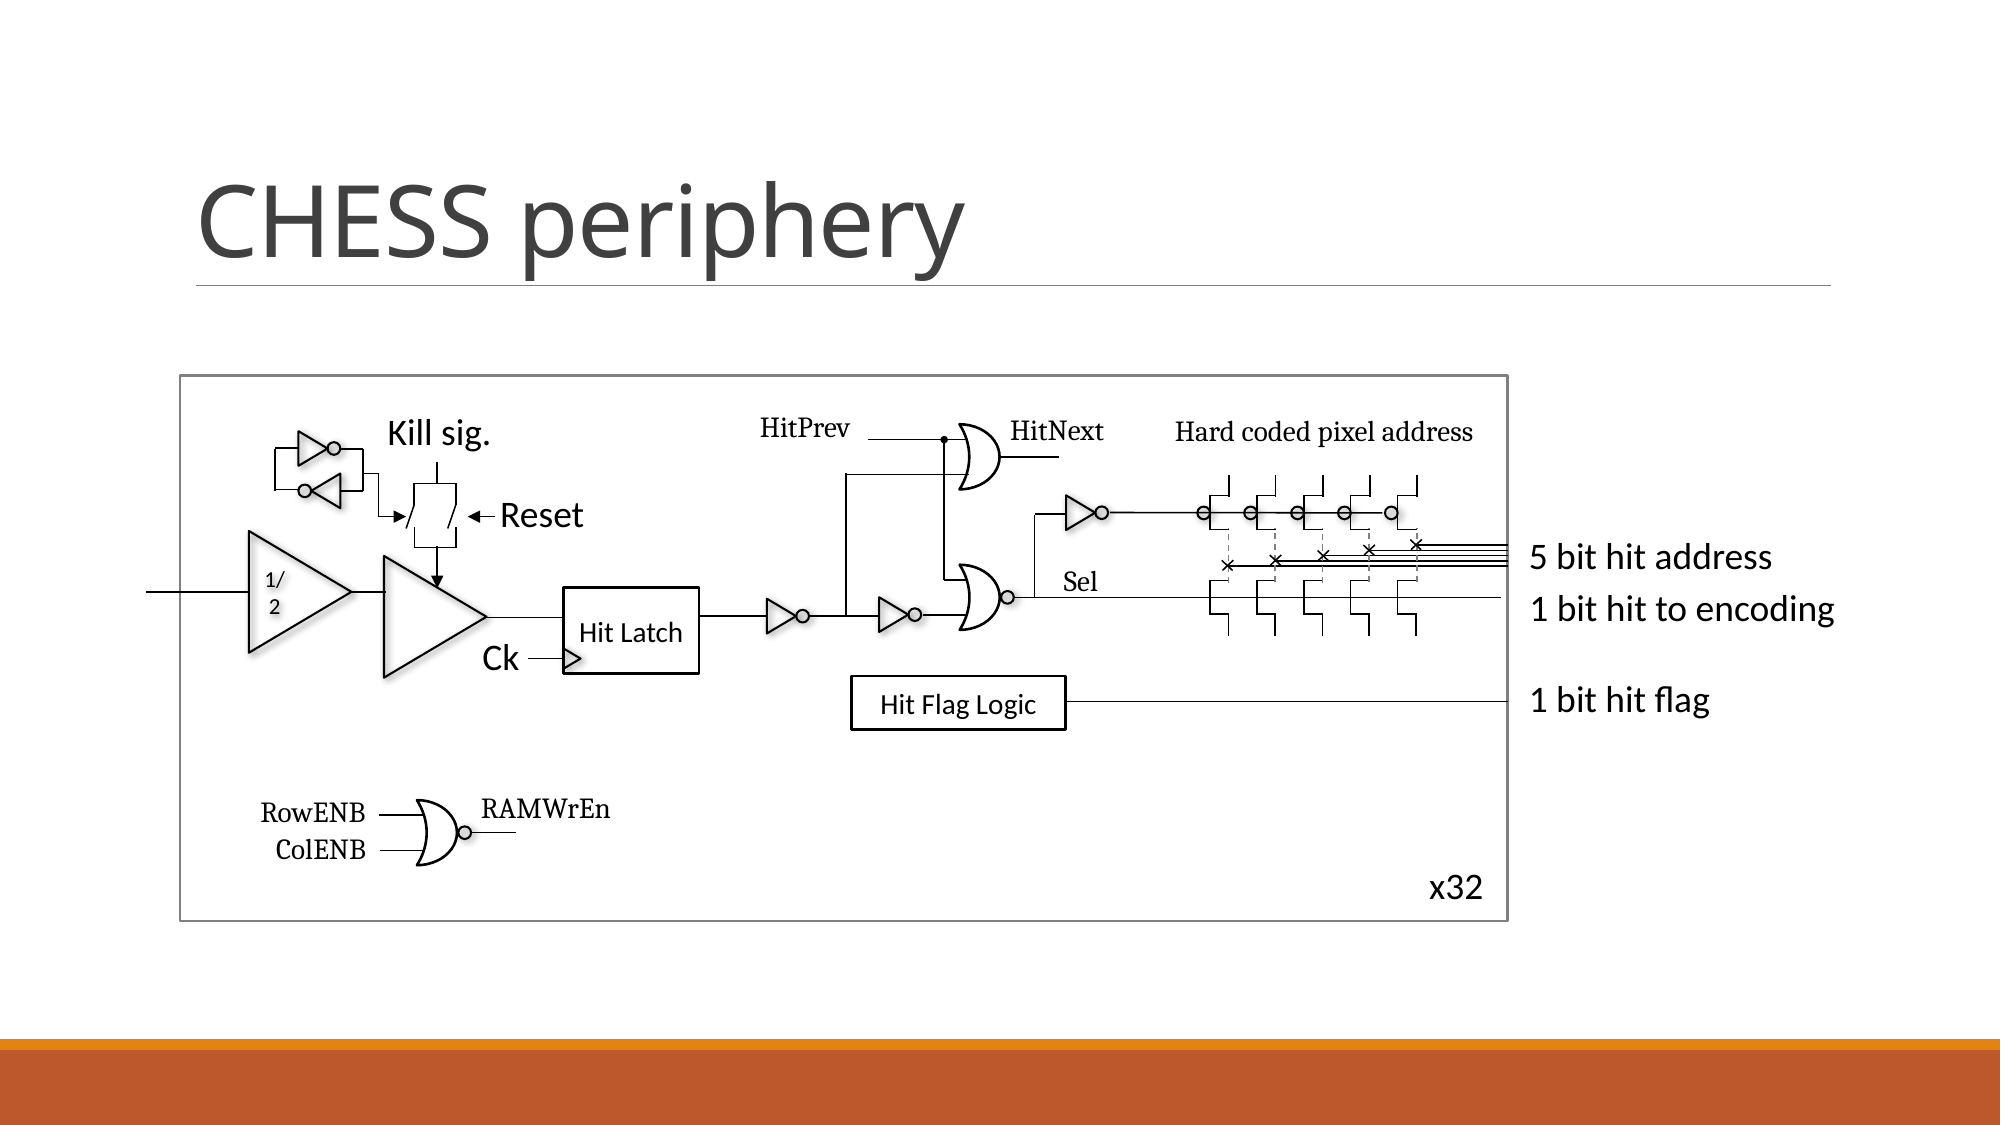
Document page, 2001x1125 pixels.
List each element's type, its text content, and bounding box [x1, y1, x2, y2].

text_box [1349, 579, 1371, 616]
text_box HitPrev [745, 400, 866, 451]
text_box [1302, 579, 1324, 616]
text_box 1 bit hit to encoding [1514, 576, 1851, 637]
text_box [1243, 495, 1277, 531]
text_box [274, 430, 364, 509]
title CHESS periphery [180, 47, 1830, 285]
text_box x32 [1414, 855, 1499, 915]
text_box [1196, 495, 1230, 531]
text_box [1337, 495, 1371, 531]
text_box [179, 576, 1509, 922]
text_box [1396, 579, 1418, 616]
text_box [1362, 544, 1376, 556]
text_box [766, 598, 810, 634]
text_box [447, 504, 457, 529]
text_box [1065, 494, 1109, 531]
text_box Sel [1049, 554, 1114, 593]
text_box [1409, 538, 1423, 551]
text_box Reset [485, 482, 600, 542]
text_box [878, 596, 922, 633]
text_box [1221, 559, 1234, 572]
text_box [1384, 495, 1418, 531]
text_box Hit Flag Logic [850, 675, 1067, 731]
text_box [242, 781, 629, 874]
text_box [1317, 549, 1330, 562]
text_box Hit Latch [562, 586, 700, 675]
text_box [562, 647, 582, 670]
text_box Hard coded pixel address [1160, 404, 1489, 455]
text_box [179, 374, 1509, 614]
text_box 1 bit hit flag [1513, 667, 1726, 727]
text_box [1269, 554, 1282, 566]
text_box [958, 563, 1001, 632]
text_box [1290, 495, 1324, 531]
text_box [1208, 579, 1230, 616]
text_box [958, 422, 1001, 491]
text_box [382, 554, 488, 679]
text_box Ck [467, 625, 535, 686]
text_box HitNext [995, 404, 1120, 455]
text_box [405, 504, 415, 529]
text_box [1000, 590, 1015, 605]
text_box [1255, 579, 1277, 616]
text_box 1/2 [247, 530, 351, 654]
text_box 5 bit hit address [1513, 524, 1788, 585]
text_box Kill sig. [372, 400, 507, 461]
